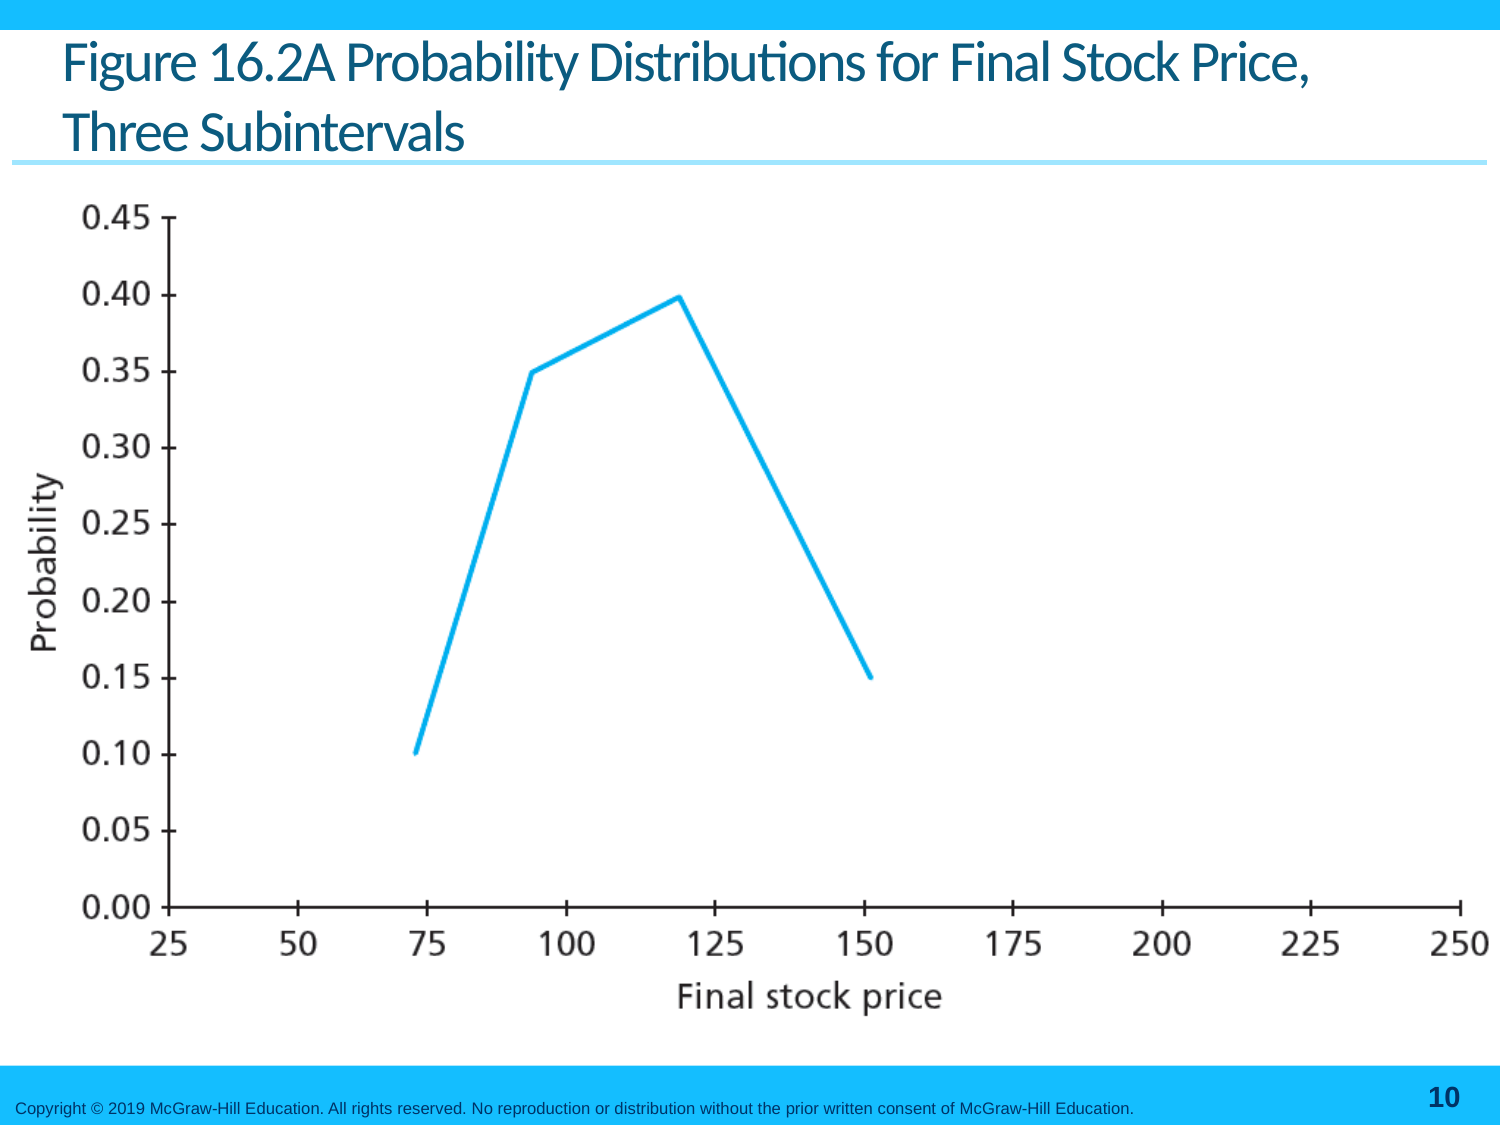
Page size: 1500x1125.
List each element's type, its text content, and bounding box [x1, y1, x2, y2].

title Figure 16.2A Probability Distributions for Final Stock Price, Three Subintervals [47, 24, 1453, 163]
picture [12, 187, 1499, 1026]
